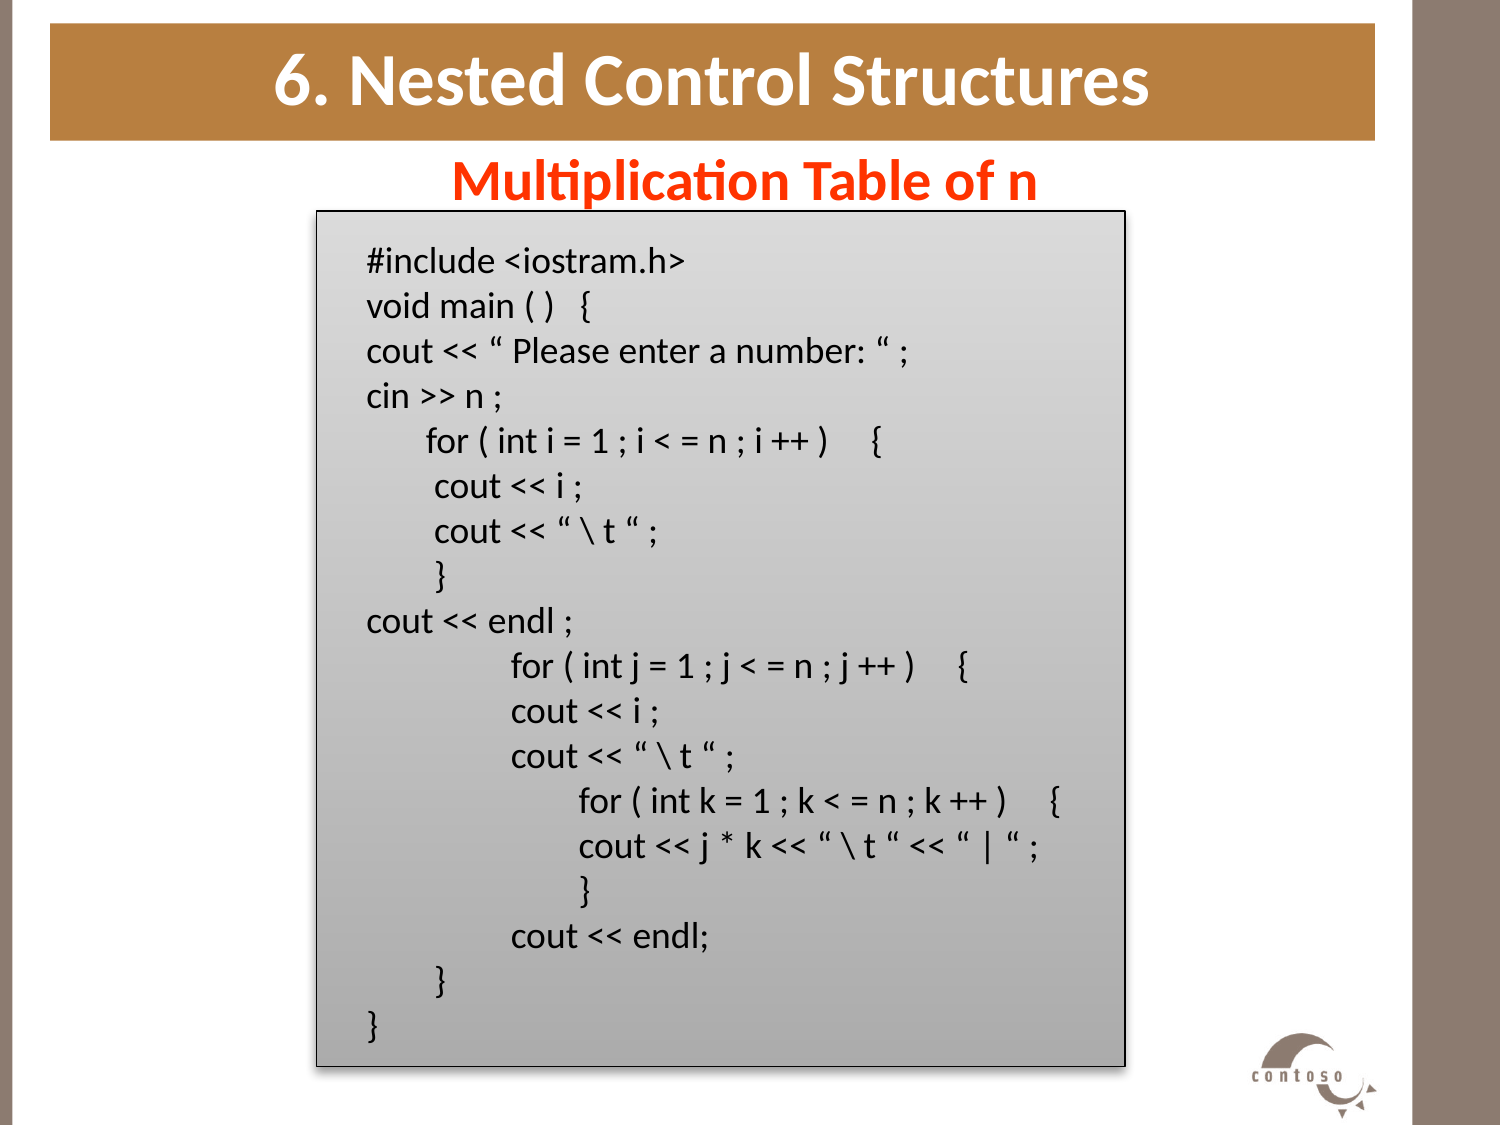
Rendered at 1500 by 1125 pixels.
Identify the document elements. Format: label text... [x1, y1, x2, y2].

text_box #include <iostram.h> void main ( ) { cout << “ Please enter a number: “ ; cin >> n ; for ( int i = 1 ; i < = n ; i ++ ) { cout << i ; cout << “ \ t “ ; } cout << endl ; for ( int j = 1 ; j < = n ; j ++ ) { cout << i ; cout << “ \ t “ ; for ( int k = 1 ; k < = n ; k ++ ) { cout << j * k << “ \ t “ << “ | “ ; } cout << endl; } } [351, 228, 1161, 1054]
text_box Multiplication Table of n [107, 108, 1383, 246]
text_box [316, 210, 1126, 1067]
list 6. Nested Control Structures [50, 23, 1375, 141]
